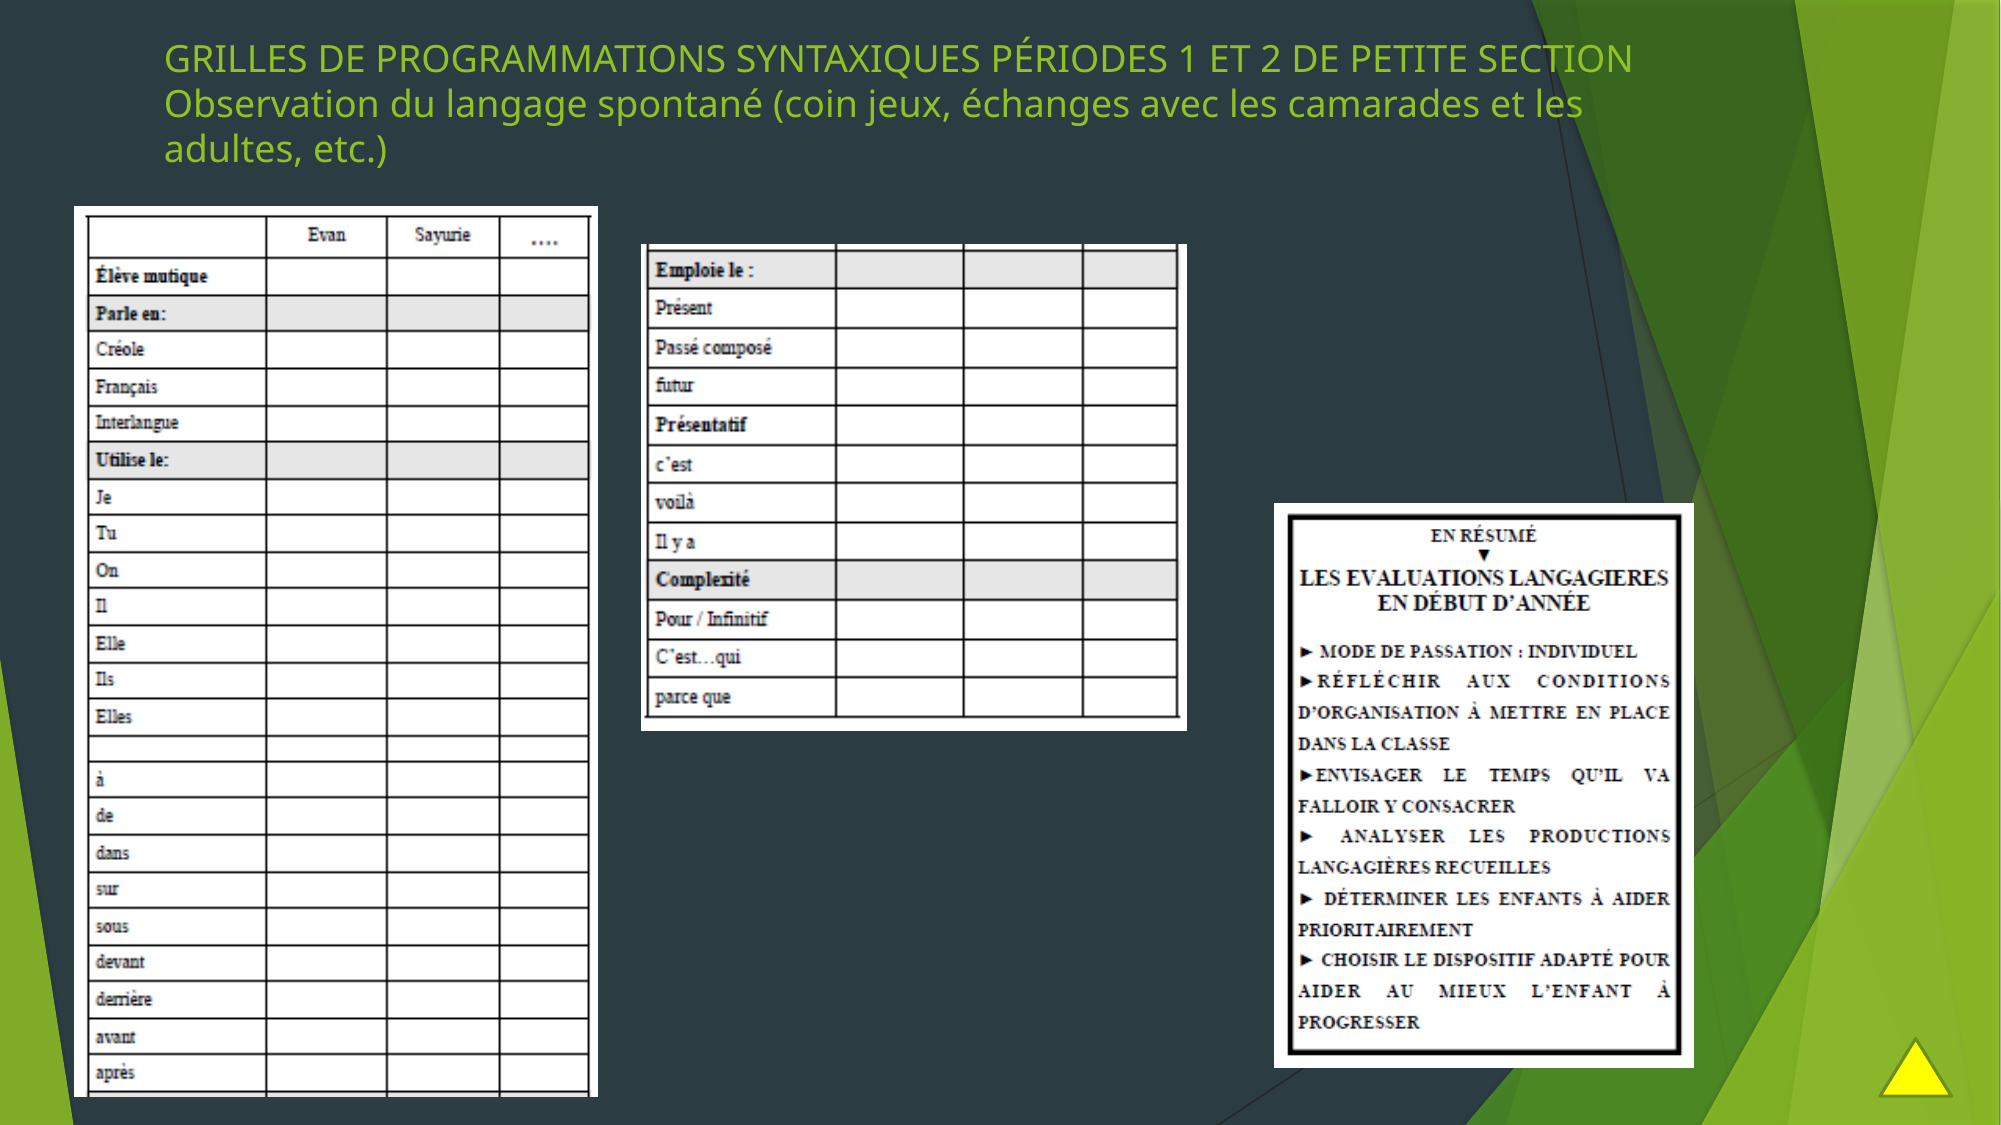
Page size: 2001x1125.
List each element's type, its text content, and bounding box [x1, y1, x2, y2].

picture [640, 243, 1187, 732]
picture [1274, 502, 1694, 1068]
title GRILLES DE PROGRAMMATIONS SYNTAXIQUES PÉRIODES 1 ET 2 DE PETITE SECTION Observation du langage spontané (coin jeux, échanges avec les camarades et les adultes, etc.) [149, 27, 1679, 180]
text_box [1878, 1036, 1953, 1098]
picture [74, 205, 599, 1097]
